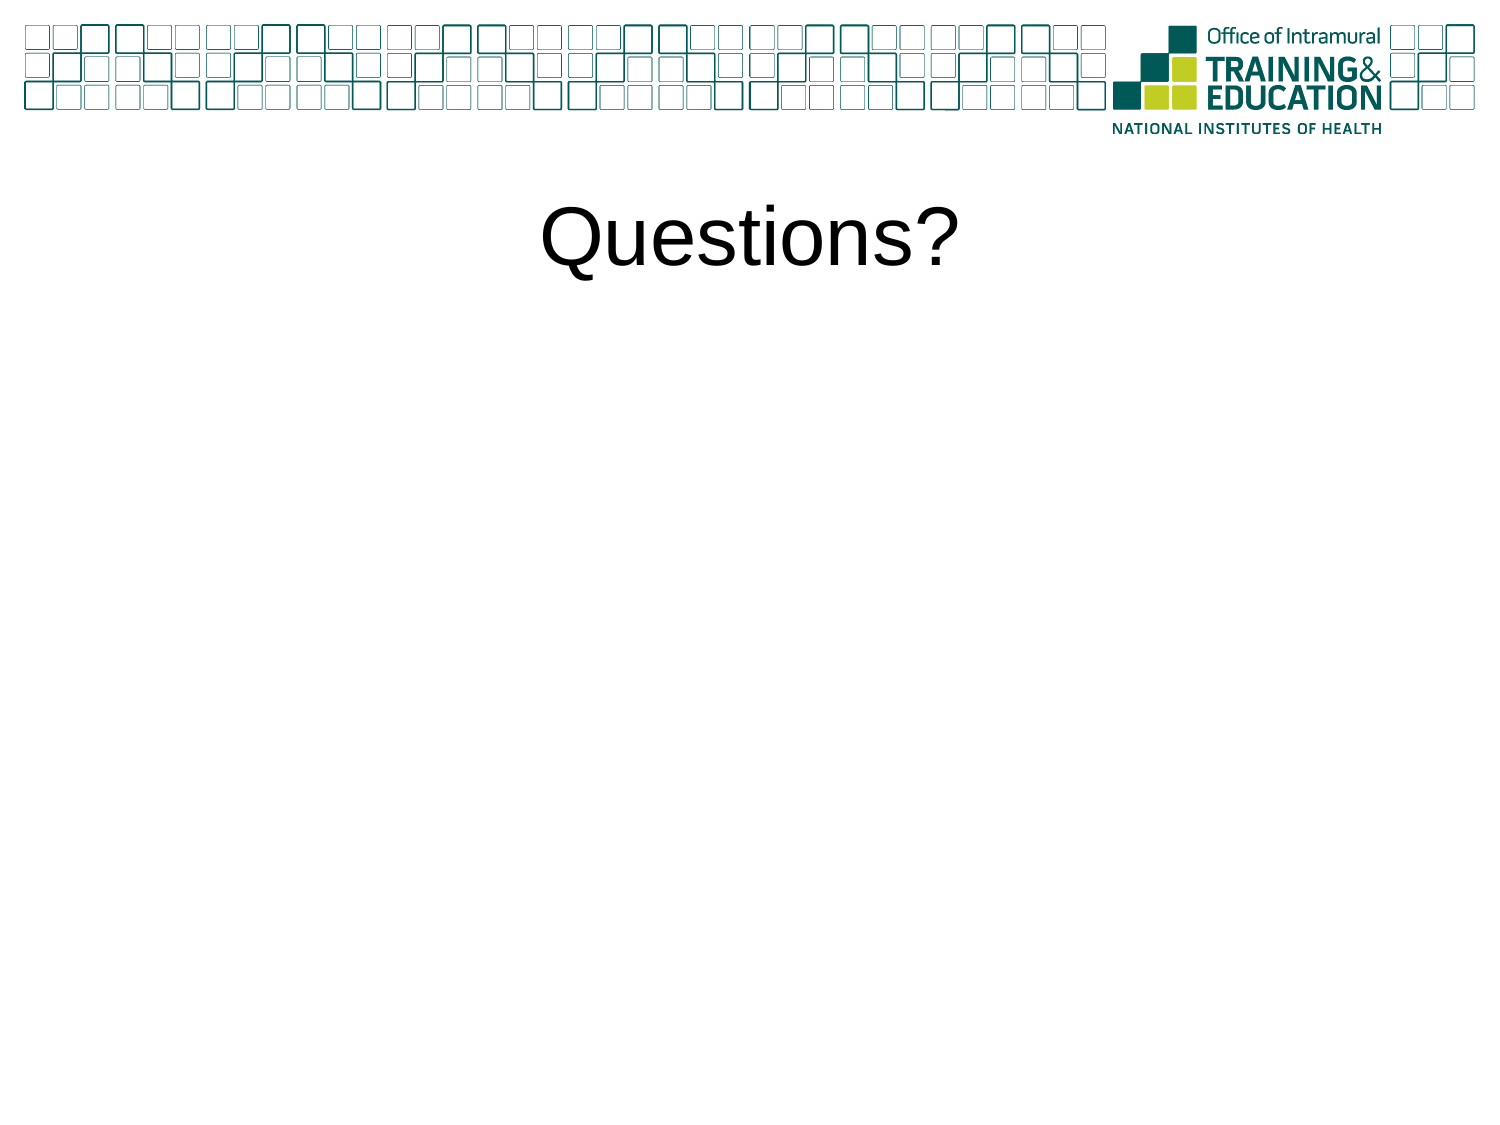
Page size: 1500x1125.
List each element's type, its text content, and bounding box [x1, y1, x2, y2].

title Questions? [75, 174, 1425, 338]
picture [24, 24, 1475, 134]
